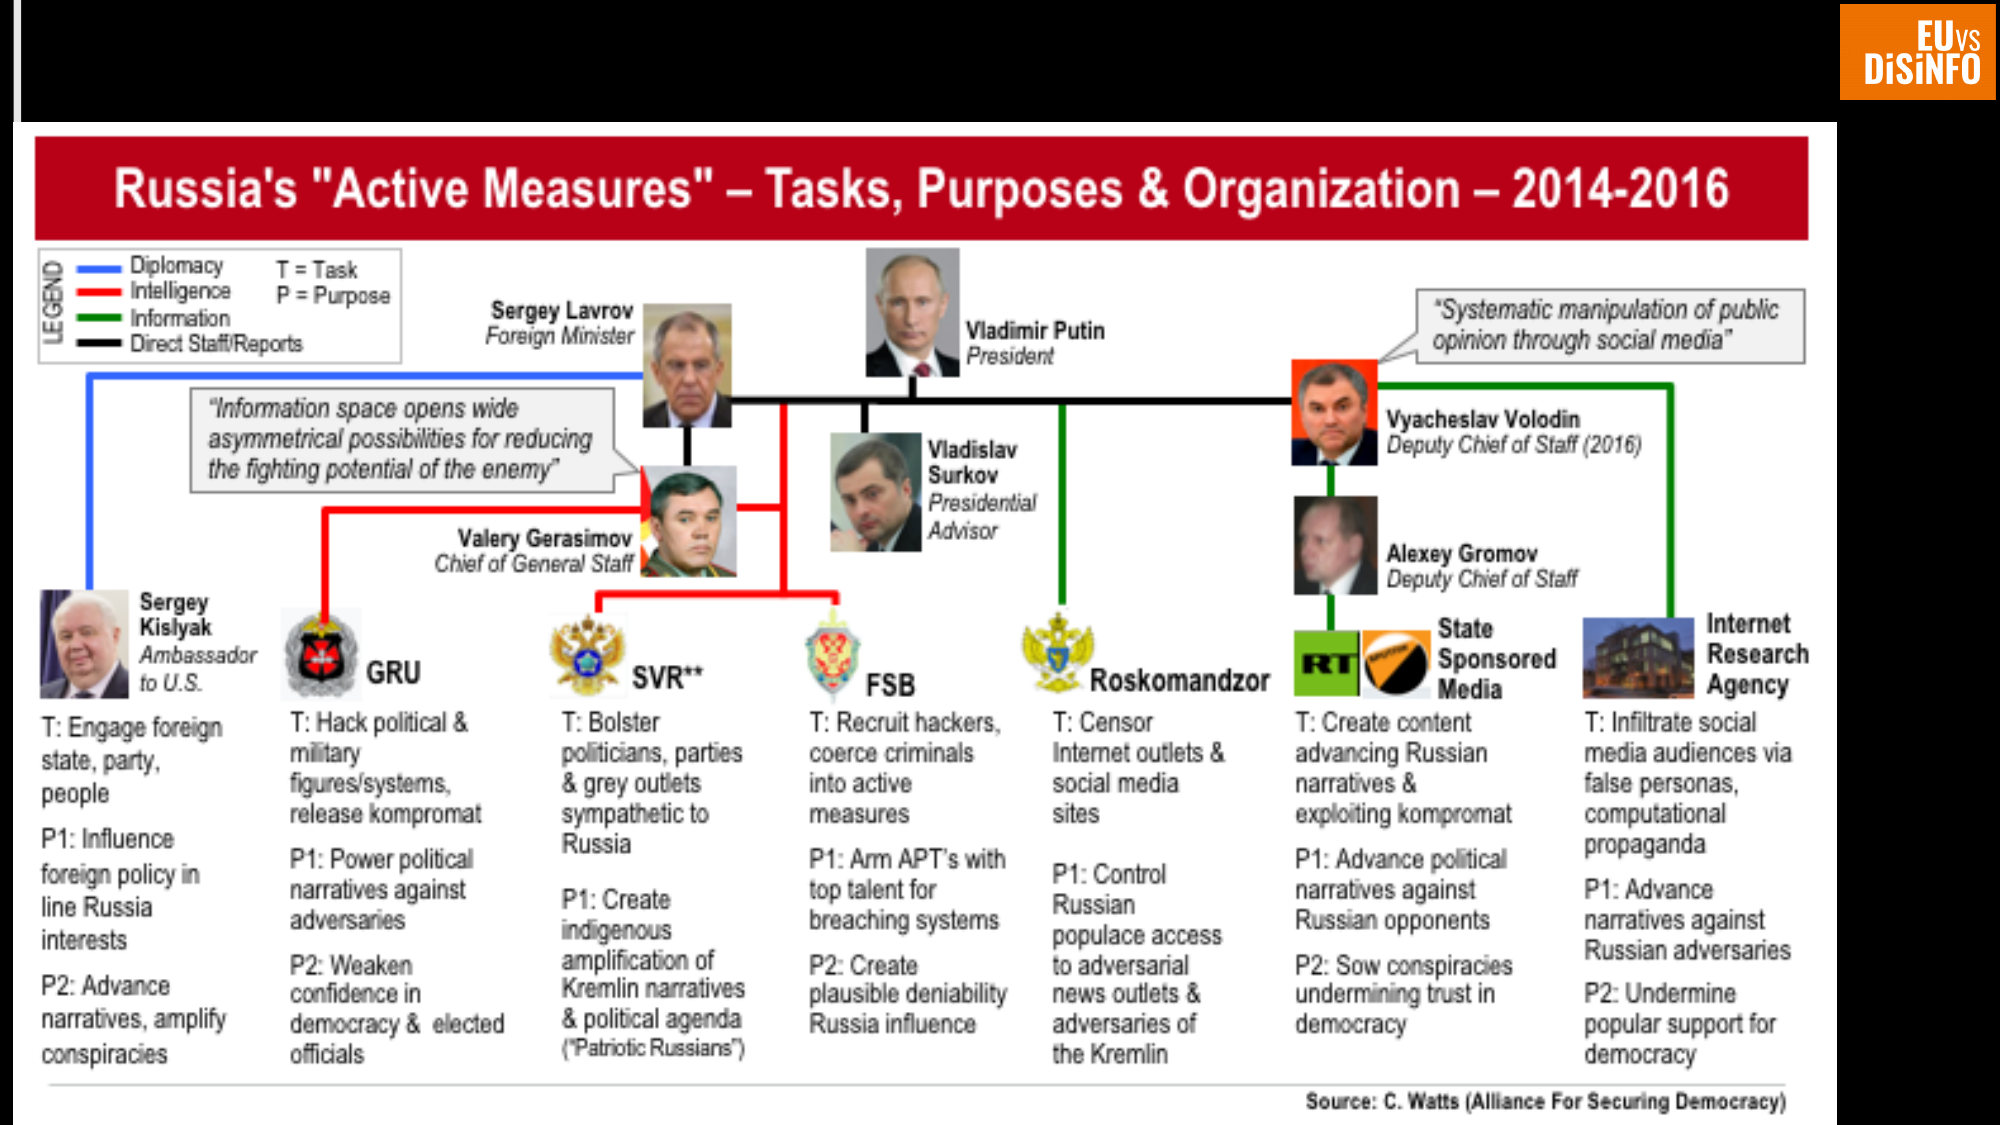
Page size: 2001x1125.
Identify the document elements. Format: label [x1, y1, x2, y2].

text_box [13, 0, 22, 122]
picture [13, 122, 1837, 1125]
picture [1840, 4, 1996, 100]
